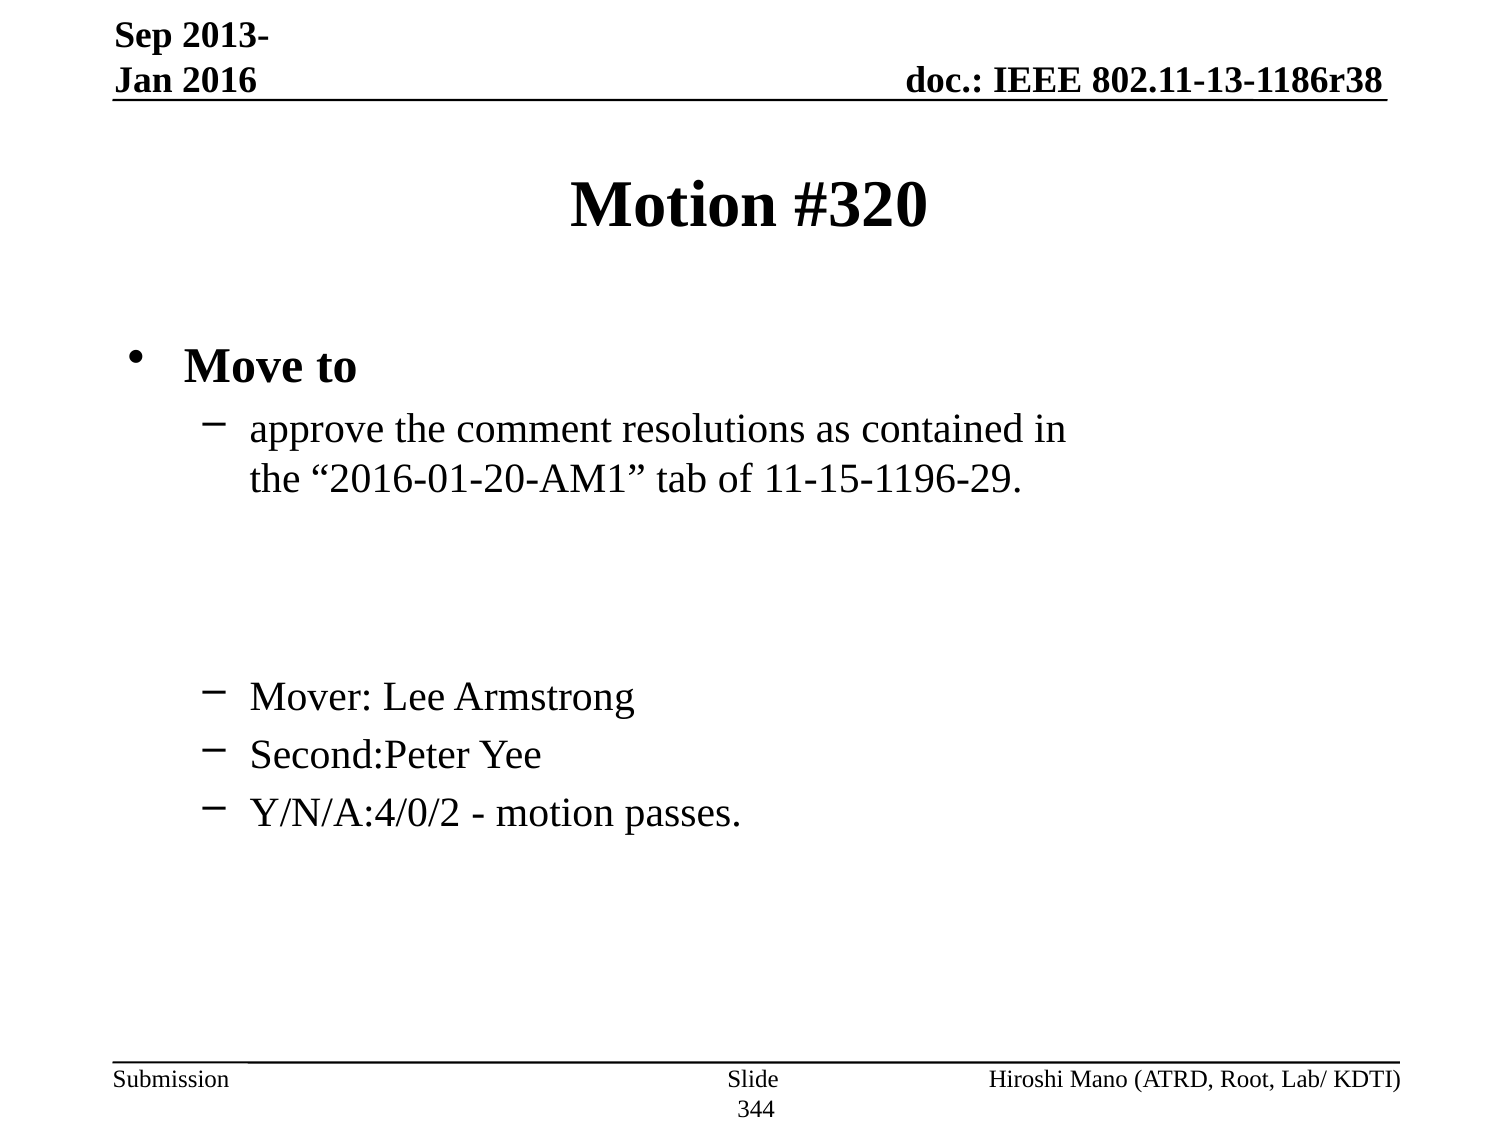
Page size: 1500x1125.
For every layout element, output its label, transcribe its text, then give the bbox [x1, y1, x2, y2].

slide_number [114, 54, 273, 101]
slide_number Slide 344 [712, 1061, 800, 1093]
footer Hiroshi Mano (ATRD, Root, Lab/ KDTI) [984, 1061, 1402, 1093]
list Move to approve the comment resolutions as contained in the “2016-01-20-AM1” tab of 11-15-1196-29. Mover: Lee Armstrong Second:Peter Yee Y/N/A:4/0/2 - motion passes. [112, 324, 1388, 1001]
title Motion #320 [112, 112, 1388, 288]
